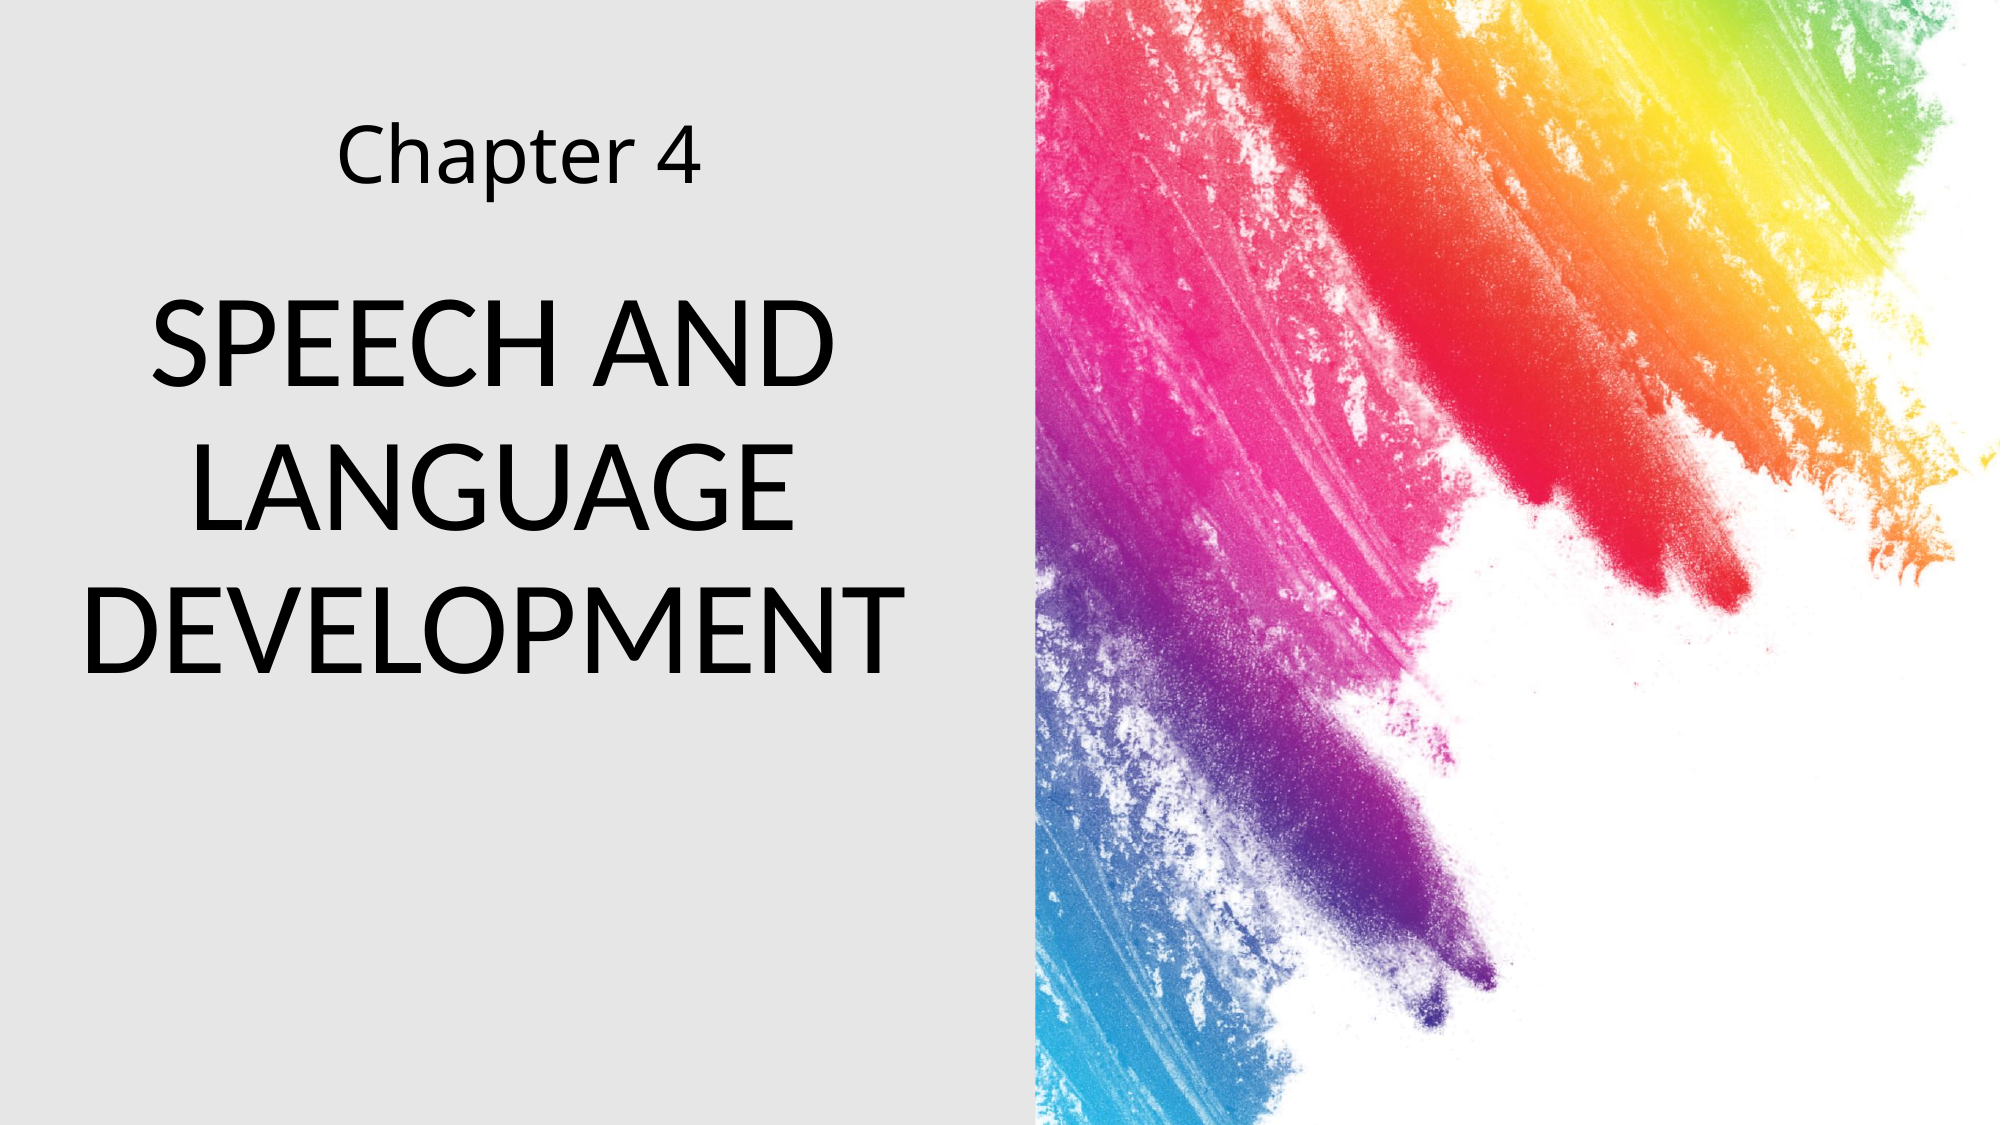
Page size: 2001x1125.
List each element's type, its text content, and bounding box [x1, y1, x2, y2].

subtitle SPEECH AND LANGUAGE DEVELOPMENT [0, 263, 1024, 977]
title Chapter 4 [73, 107, 965, 209]
picture [1035, 0, 2000, 1125]
